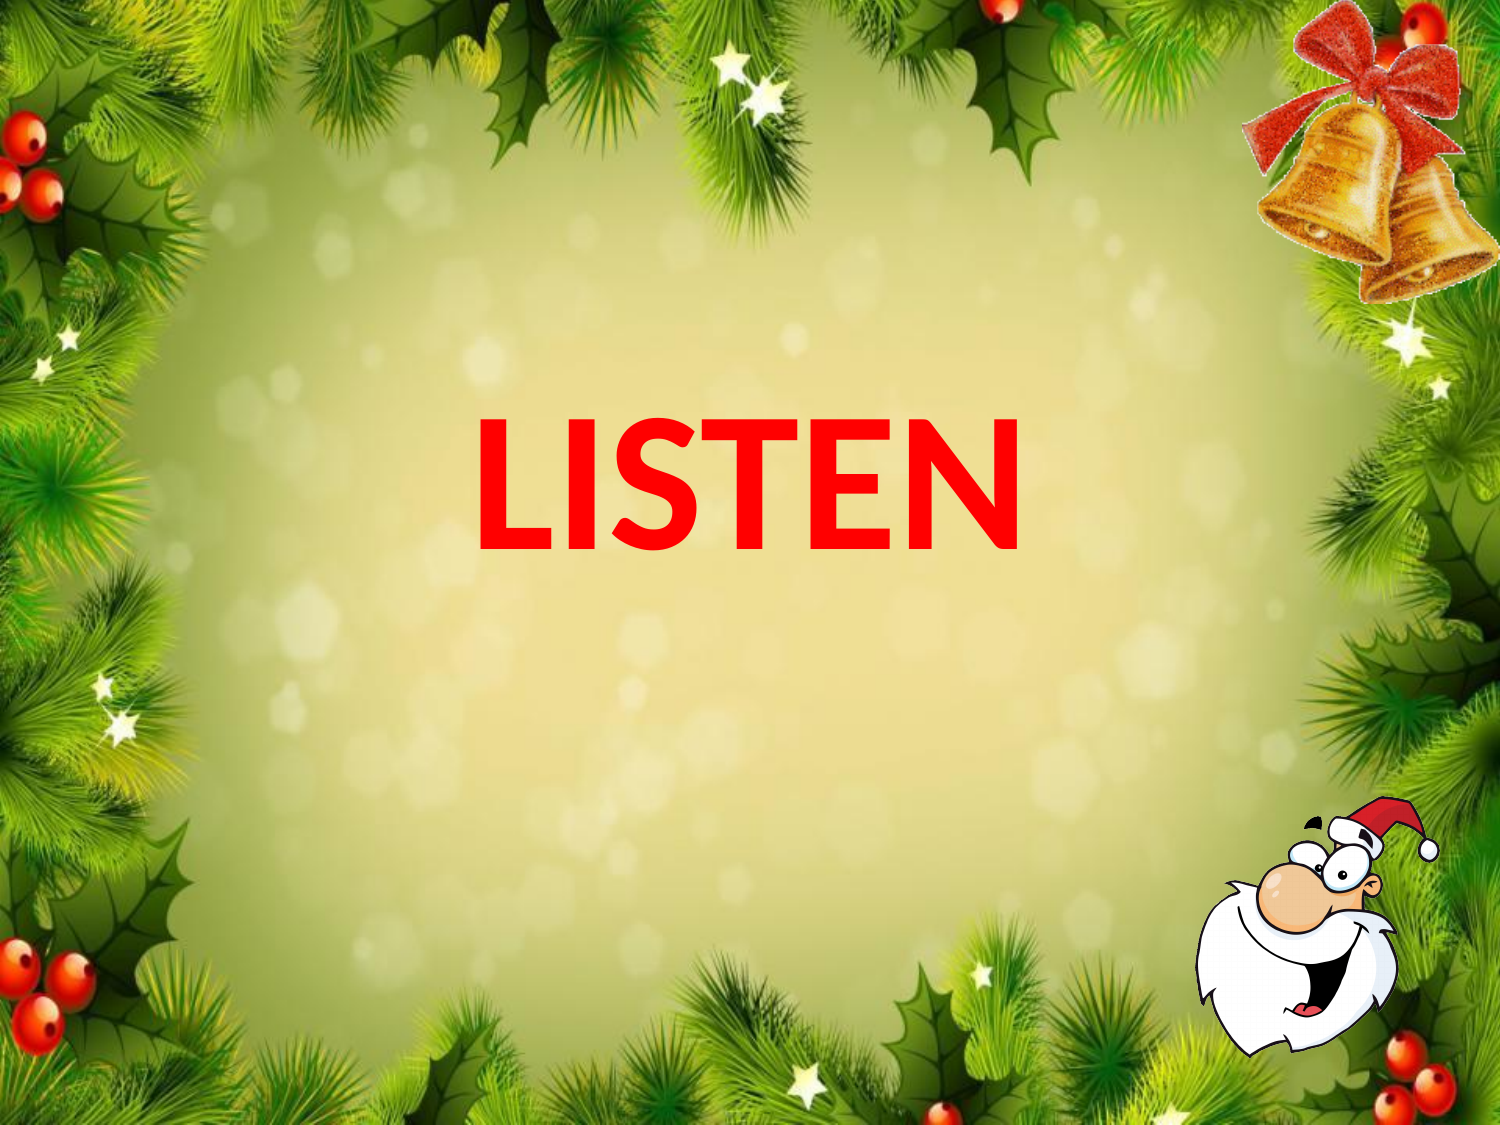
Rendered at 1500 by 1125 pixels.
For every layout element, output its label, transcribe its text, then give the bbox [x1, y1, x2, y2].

title listen [112, 349, 1388, 591]
picture [0, 0, 1500, 1125]
